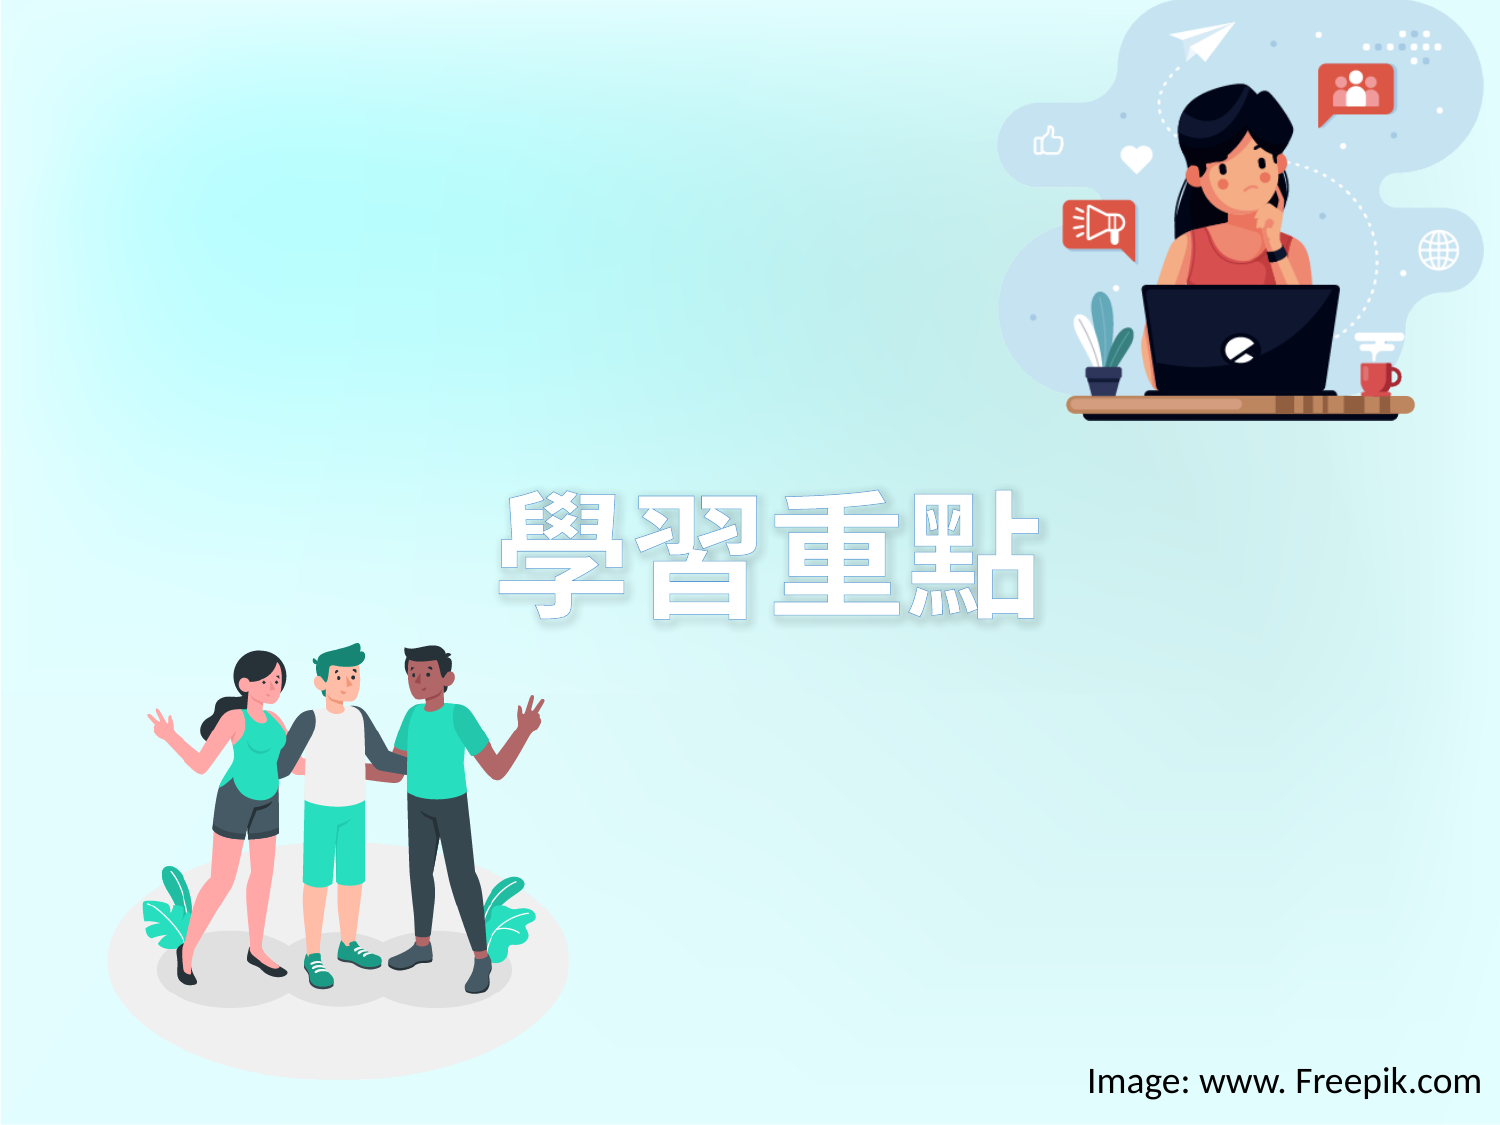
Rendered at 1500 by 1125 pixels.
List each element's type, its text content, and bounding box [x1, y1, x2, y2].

text_box Image: www. Freepik.com [1072, 1048, 1498, 1109]
picture [0, 0, 1500, 1125]
text_box 學習重點 [477, 461, 1058, 642]
